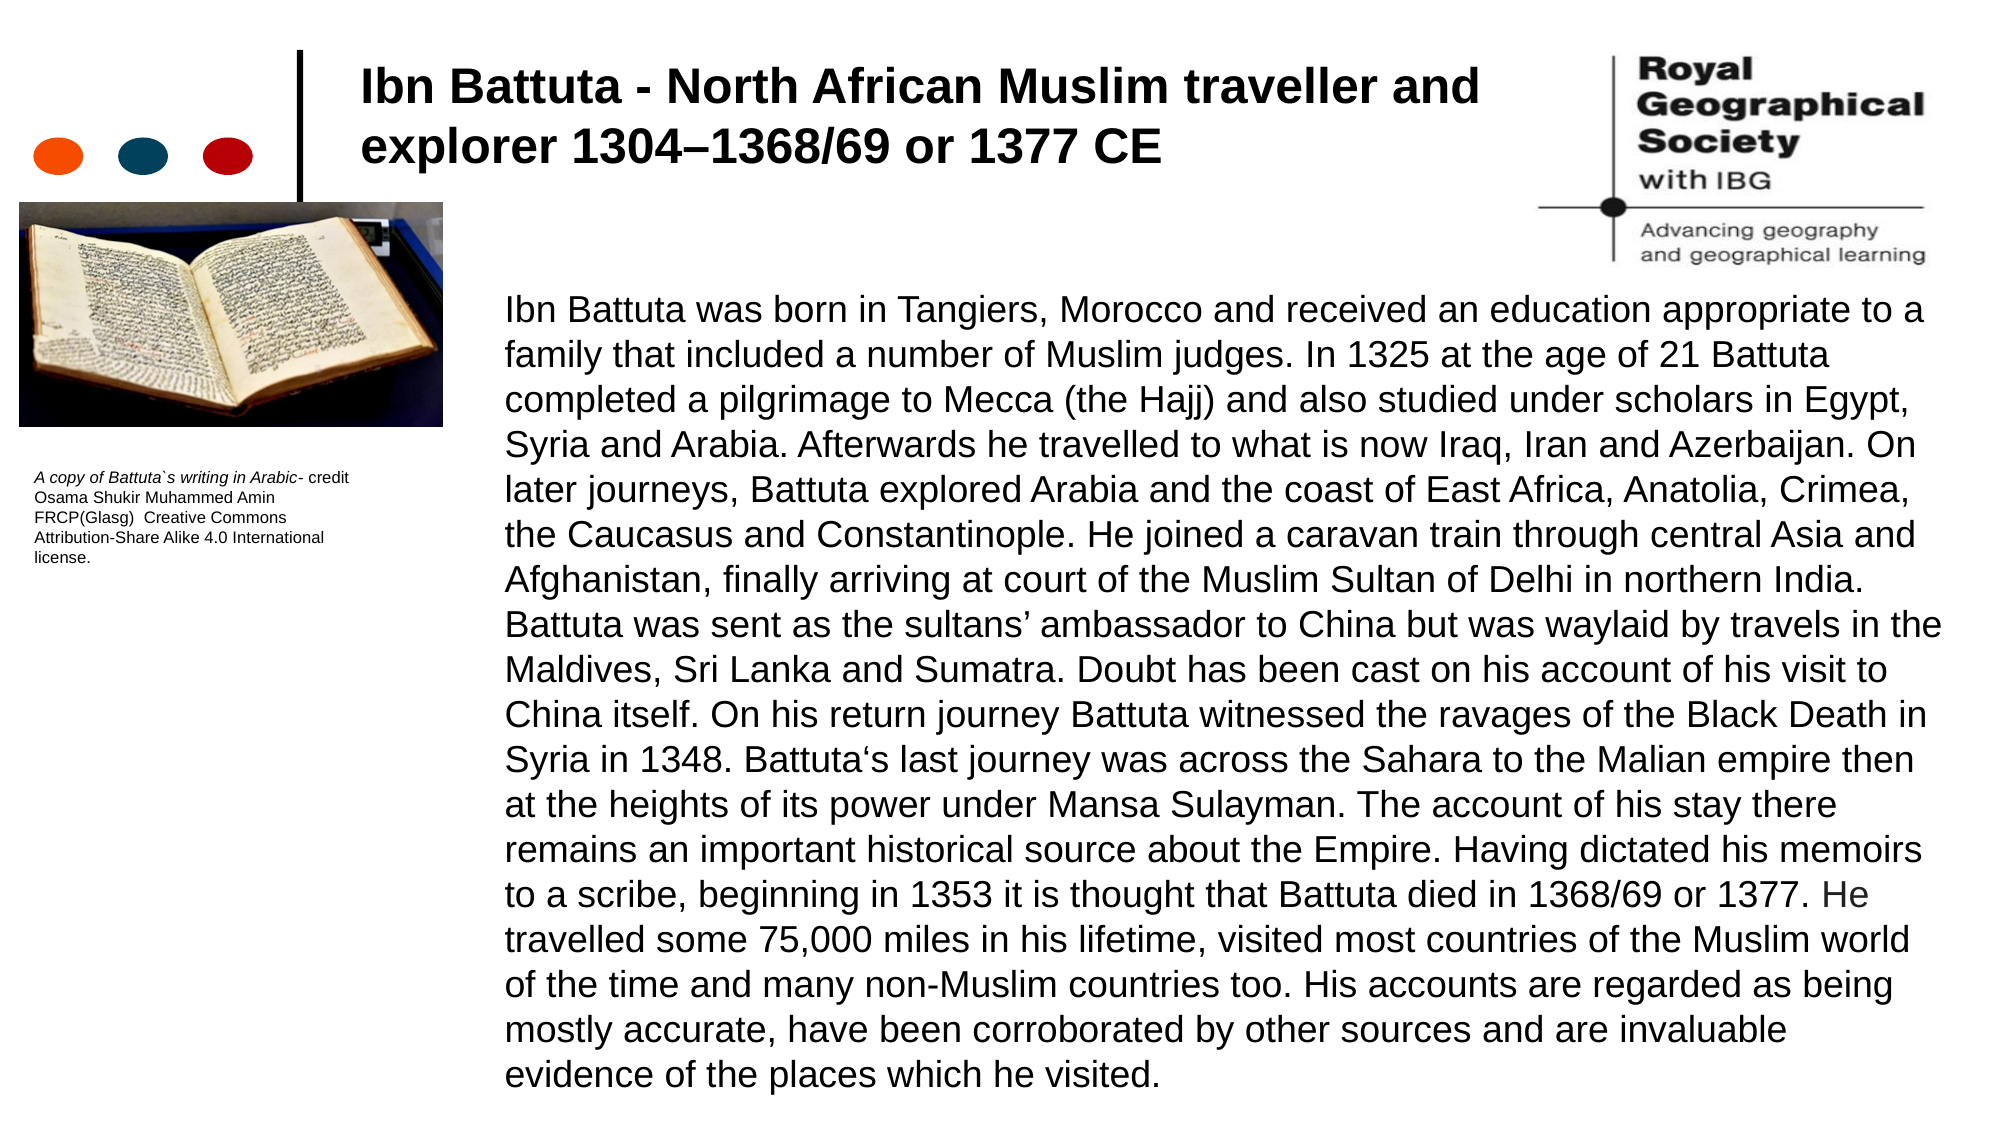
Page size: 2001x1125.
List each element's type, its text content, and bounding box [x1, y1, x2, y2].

text_box A copy of Battuta`s writing in Arabic- credit Osama Shukir Muhammed Amin FRCP(Glasg) Creative Commons Attribution-Share Alike 4.0 International license. [19, 459, 382, 574]
picture [19, 202, 443, 427]
text_box Ibn Battuta was born in Tangiers, Morocco and received an education appropriate to a family that included a number of Muslim judges. In 1325 at the age of 21 Battuta completed a pilgrimage to Mecca (the Hajj) and also studied under scholars in Egypt, Syria and Arabia. Afterwards he travelled to what is now Iraq, Iran and Azerbaijan. On later journeys, Battuta explored Arabia and the coast of East Africa, Anatolia, Crimea, the Caucasus and Constantinople. He joined a caravan train through central Asia and Afghanistan, finally arriving at court of the Muslim Sultan of Delhi in northern India. Battuta was sent as the sultans’ ambassador to China but was waylaid by travels in the Maldives, Sri Lanka and Sumatra. Doubt has been cast on his account of his visit to China itself. On his return journey Battuta witnessed the ravages of the Black Death in Syria in 1348. Battuta‘s last journey was across the Sahara to the Malian empire then at the heights of its power under Mansa Sulayman. The account of his stay there remains an important historical source about the Empire. Having dictated his memoirs to a scribe, beginning in 1353 it is thought that Battuta died in 1368/69 or 1377. He travelled some 75,000 miles in his lifetime, visited most countries of the Muslim world of the time and many non-Muslim countries too. His accounts are regarded as being mostly accurate, have been corroborated by other sources and are invaluable evidence of the places which he visited. [489, 277, 1959, 1103]
text_box Ibn Battuta - North African Muslim traveller and explorer 1304–1368/69 or 1377 CE [345, 45, 1574, 181]
picture [1535, 51, 1935, 268]
